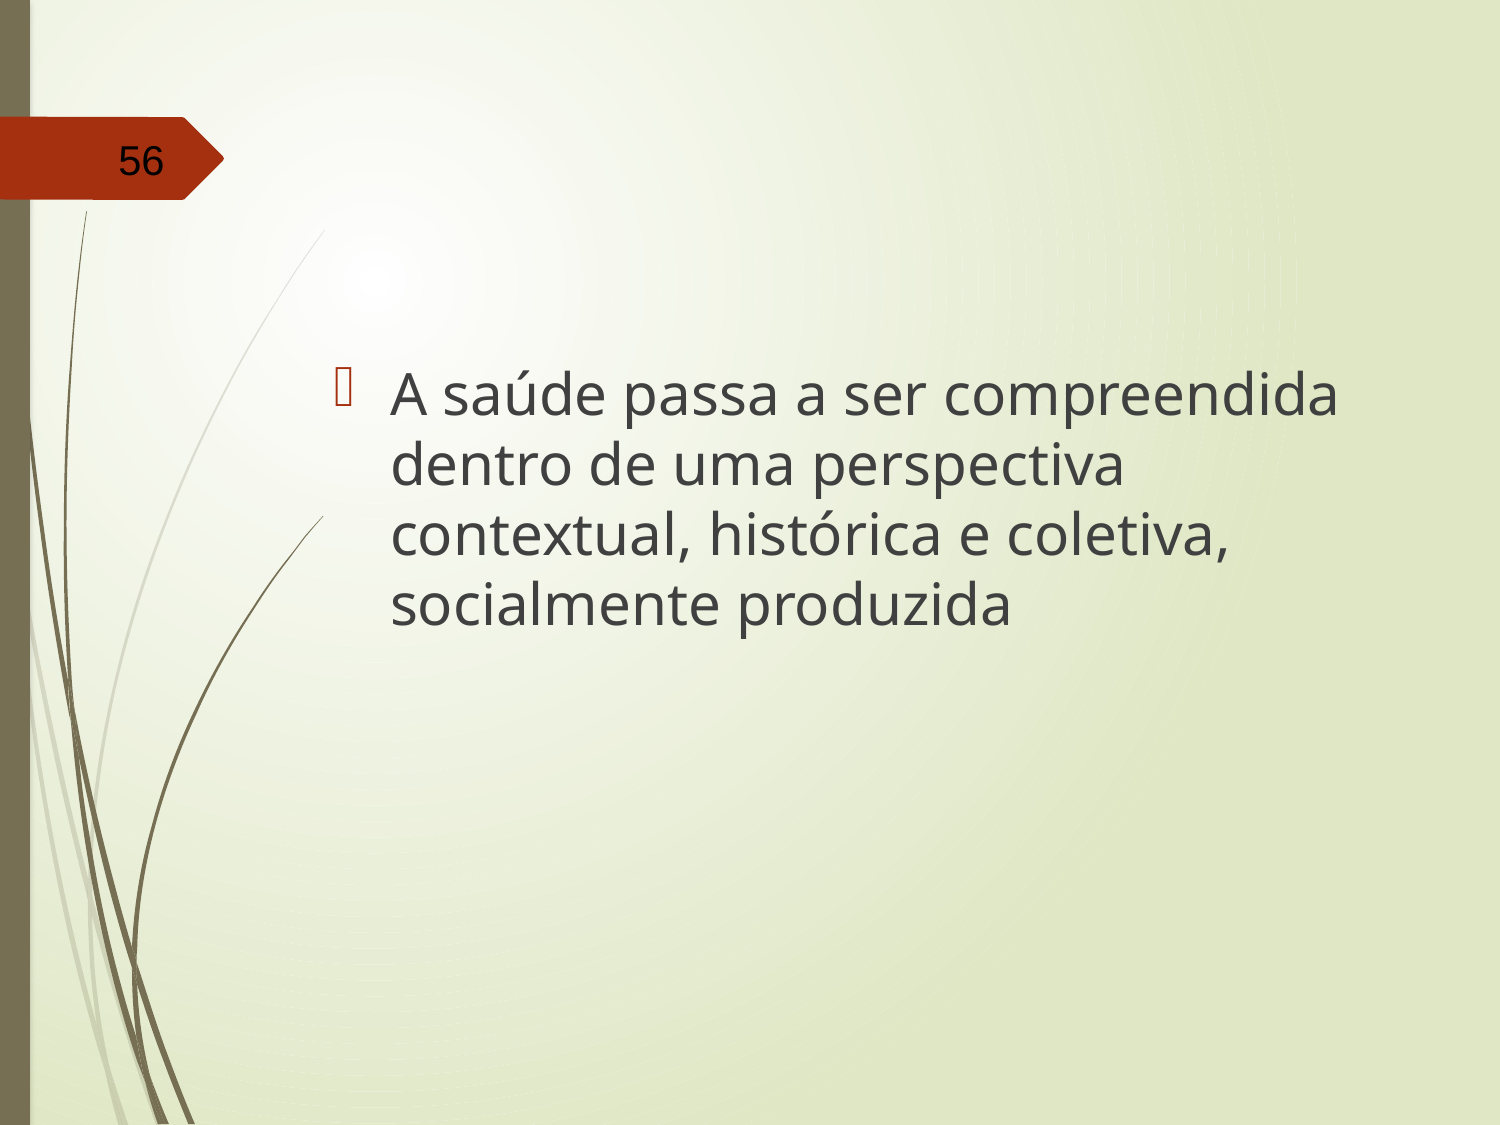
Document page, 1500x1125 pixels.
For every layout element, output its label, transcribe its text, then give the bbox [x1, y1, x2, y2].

list A saúde passa a ser compreendida dentro de uma perspectiva contextual, histórica e coletiva, socialmente produzida [318, 350, 1400, 970]
slide_number 56 [83, 129, 180, 190]
